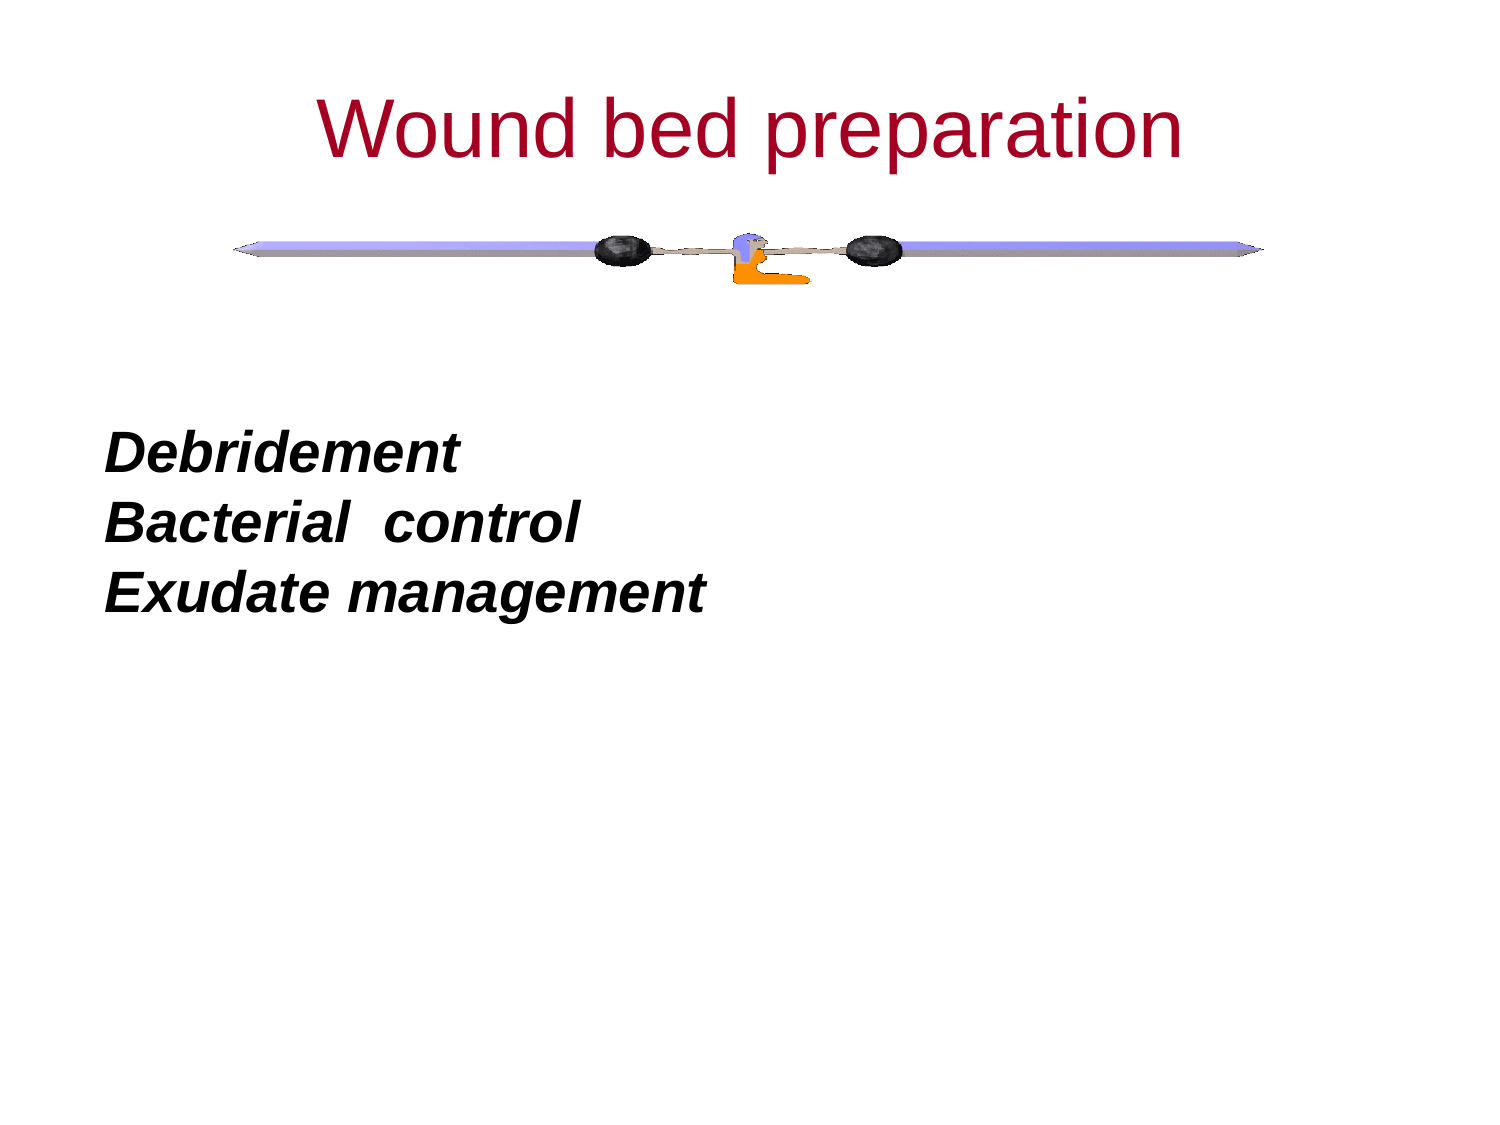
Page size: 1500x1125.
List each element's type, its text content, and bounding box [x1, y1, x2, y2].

text_box Wound bed preparation Debridement Bacterial control Exudate management [89, 66, 1413, 631]
picture [199, 229, 1298, 288]
